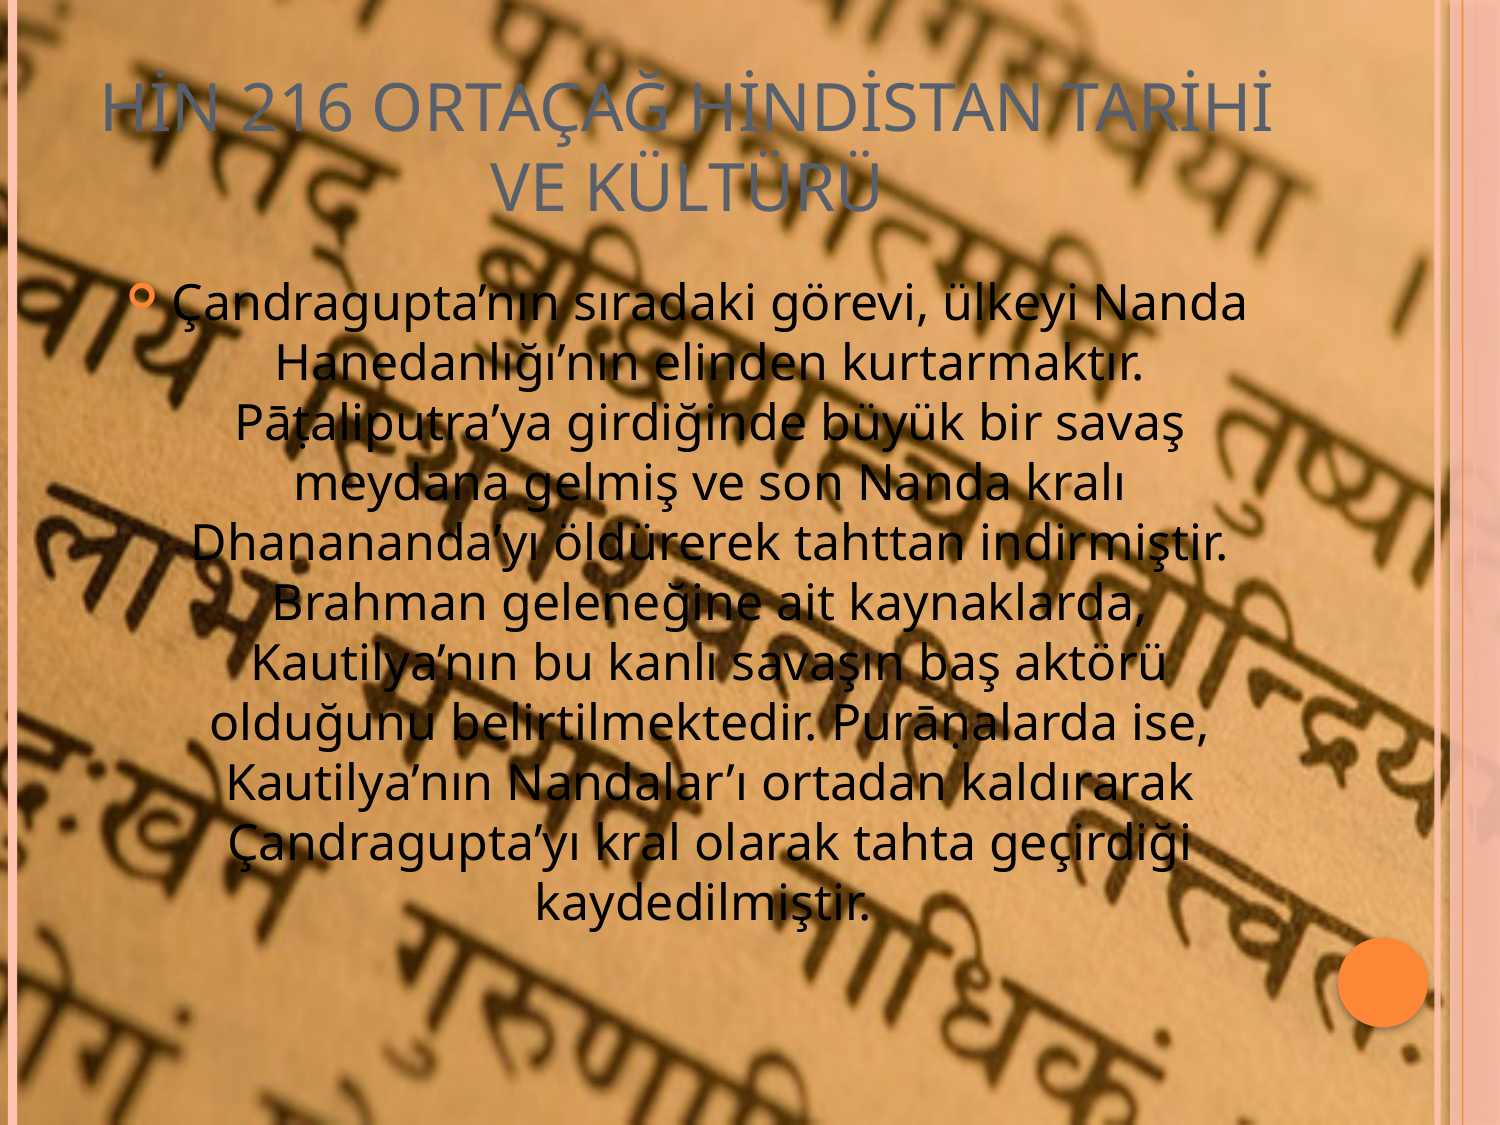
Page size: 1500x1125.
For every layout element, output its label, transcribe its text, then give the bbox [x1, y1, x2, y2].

picture [0, 0, 7, 1125]
picture [1441, 0, 1449, 1125]
list Çandragupta’nın sıradaki görevi, ülkeyi Nanda Hanedanlığı’nın elinden kurtarmaktır. Pāṭaliputra’ya girdiğinde büyük bir savaş meydana gelmiş ve son Nanda kralı Dhanananda’yı öldürerek tahttan indirmiştir. Brahman geleneğine ait kaynaklarda, Kautilya’nın bu kanlı savaşın baş aktörü olduğunu belirtilmektedir. Purāṇalarda ise, Kautilya’nın Nandalar’ı ortadan kaldırarak Çandragupta’yı kral olarak tahta geçirdiği kaydedilmiştir. [75, 262, 1300, 1062]
picture [18, 0, 1434, 1125]
title HİN 216 ORTAÇAĞ HİNDİSTAN TARİHİ VE KÜLTÜRÜ [75, 45, 1300, 233]
